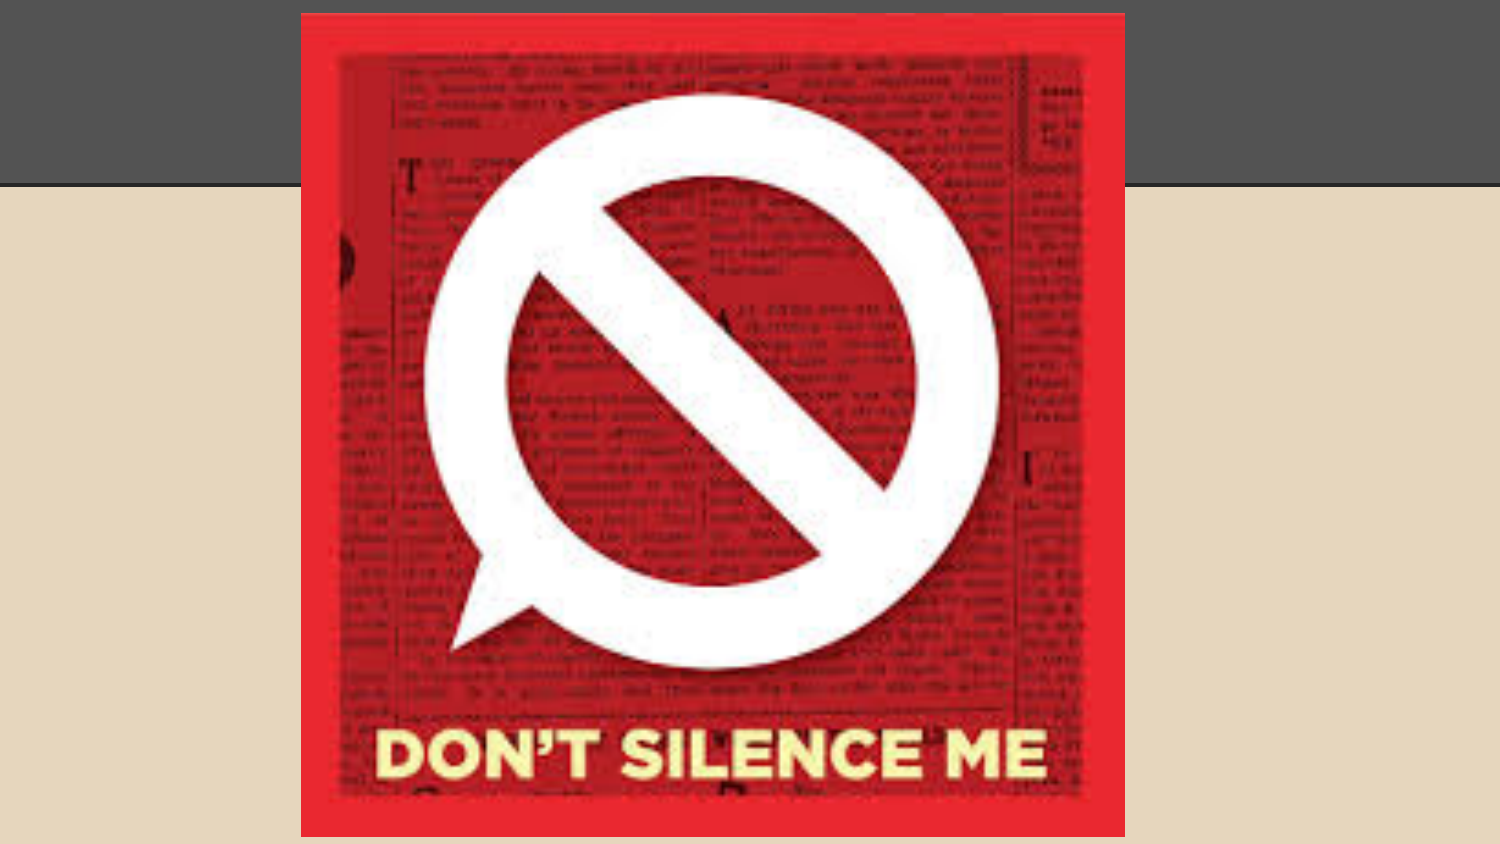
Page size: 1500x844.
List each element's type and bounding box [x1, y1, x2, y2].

picture [301, 13, 1125, 837]
